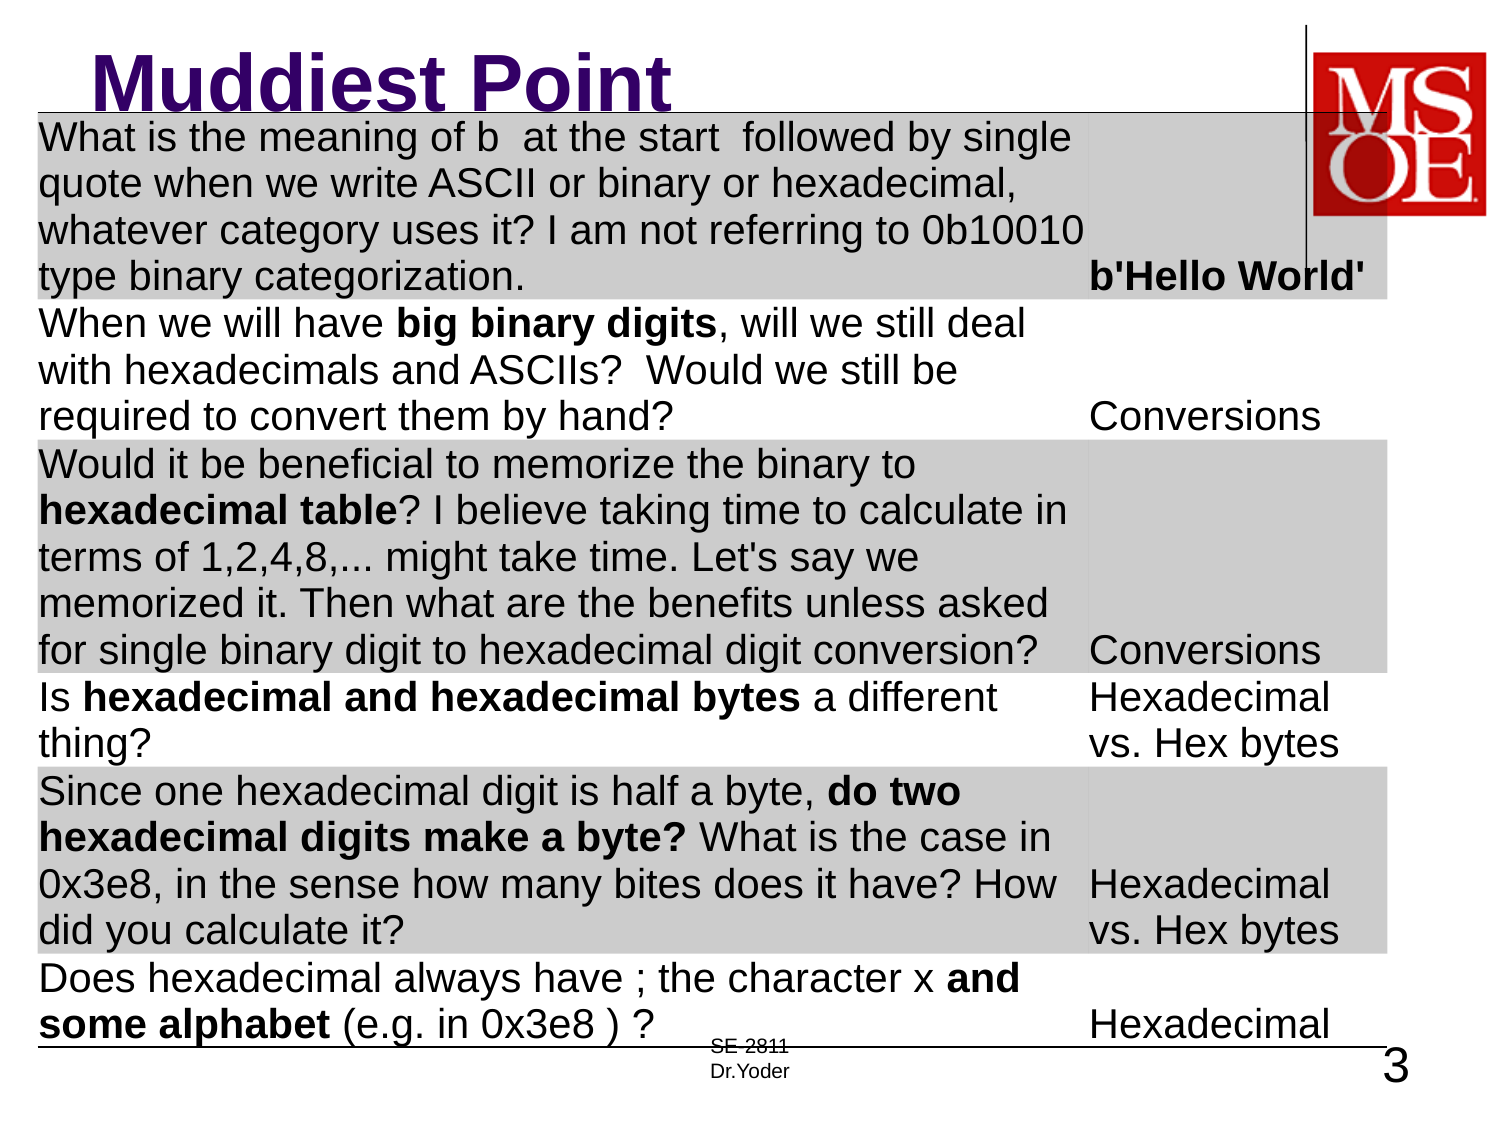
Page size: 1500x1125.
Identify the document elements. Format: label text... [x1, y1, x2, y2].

table_cell Hexadecimal vs. Hex bytes [1088, 767, 1387, 954]
table_cell When we will have big binary digits, will we still deal with hexadecimals and ASCIIs? Would we still be required to convert them by hand? [38, 299, 1088, 440]
title Muddiest Point [74, 19, 1313, 112]
table_header b'Hello World' [1088, 113, 1387, 299]
table_cell Hexadecimal vs. Hex bytes [1088, 673, 1387, 767]
picture [1313, 37, 1488, 232]
footer SE-2811 Dr.Yoder [512, 1024, 988, 1101]
table_cell Does hexadecimal always have ; the character x and some alphabet (e.g. in 0x3e8 ) ? [38, 954, 1088, 1046]
table_cell Conversions [1088, 440, 1387, 673]
slide_number 3 [1074, 1024, 1426, 1101]
table_cell Conversions [1088, 299, 1387, 440]
table_cell Since one hexadecimal digit is half a byte, do two hexadecimal digits make a byte? What is the case in 0x3e8, in the sense how many bites does it have? How did you calculate it? [38, 767, 1088, 954]
table_cell Hexadecimal [1088, 954, 1387, 1024]
table_cell Would it be beneficial to memorize the binary to hexadecimal table? I believe taking time to calculate in terms of 1,2,4,8,... might take time. Let's say we memorized it. Then what are the benefits unless asked for single binary digit to hexadecimal digit conversion? [38, 440, 1088, 673]
table_cell Is hexadecimal and hexadecimal bytes a different thing? [38, 673, 1088, 767]
table_header What is the meaning of b at the start followed by single quote when we write ASCII or binary or hexadecimal, whatever category uses it? I am not referring to 0b10010 type binary categorization. [38, 113, 1088, 299]
